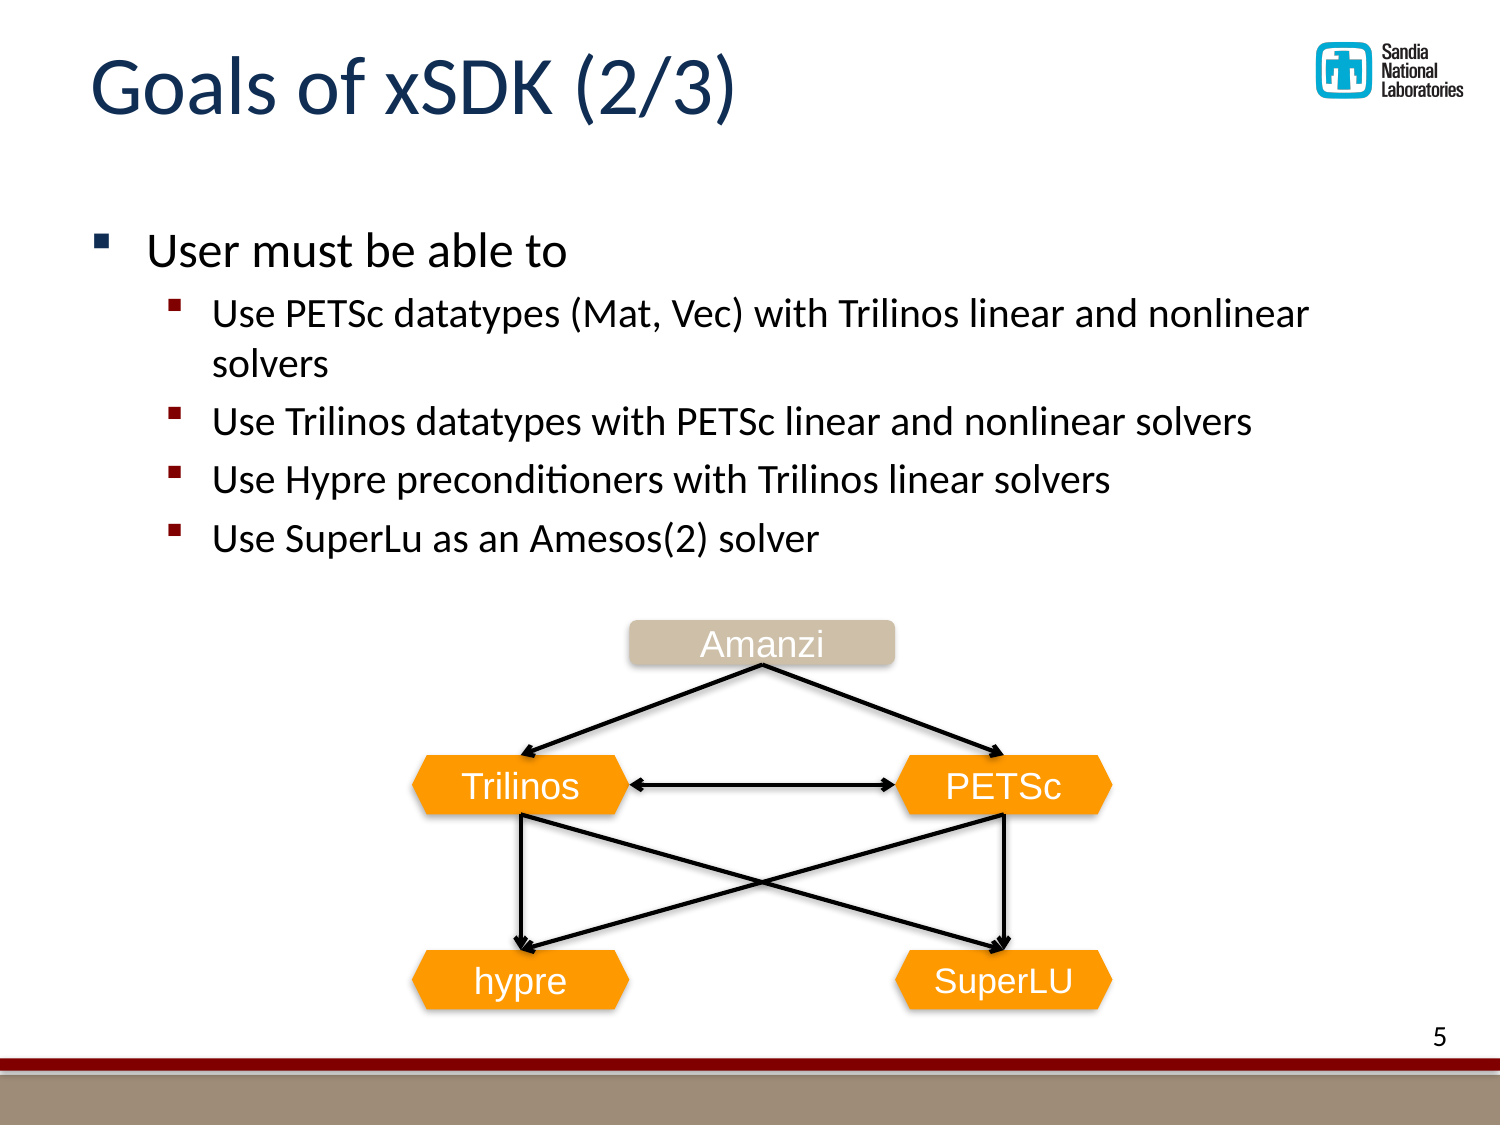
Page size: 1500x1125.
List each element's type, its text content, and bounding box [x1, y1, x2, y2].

list User must be able to Use PETSc datatypes (Mat, Vec) with Trilinos linear and nonlinear solvers Use Trilinos datatypes with PETSc linear and nonlinear solvers Use Hypre preconditioners with Trilinos linear solvers Use SuperLu as an Amesos(2) solver [74, 209, 1426, 1006]
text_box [411, 619, 1113, 1010]
title Goals of xSDK (2/3) [74, 0, 1426, 163]
picture [1426, 37, 1467, 105]
slide_number 5 [1362, 1009, 1463, 1072]
